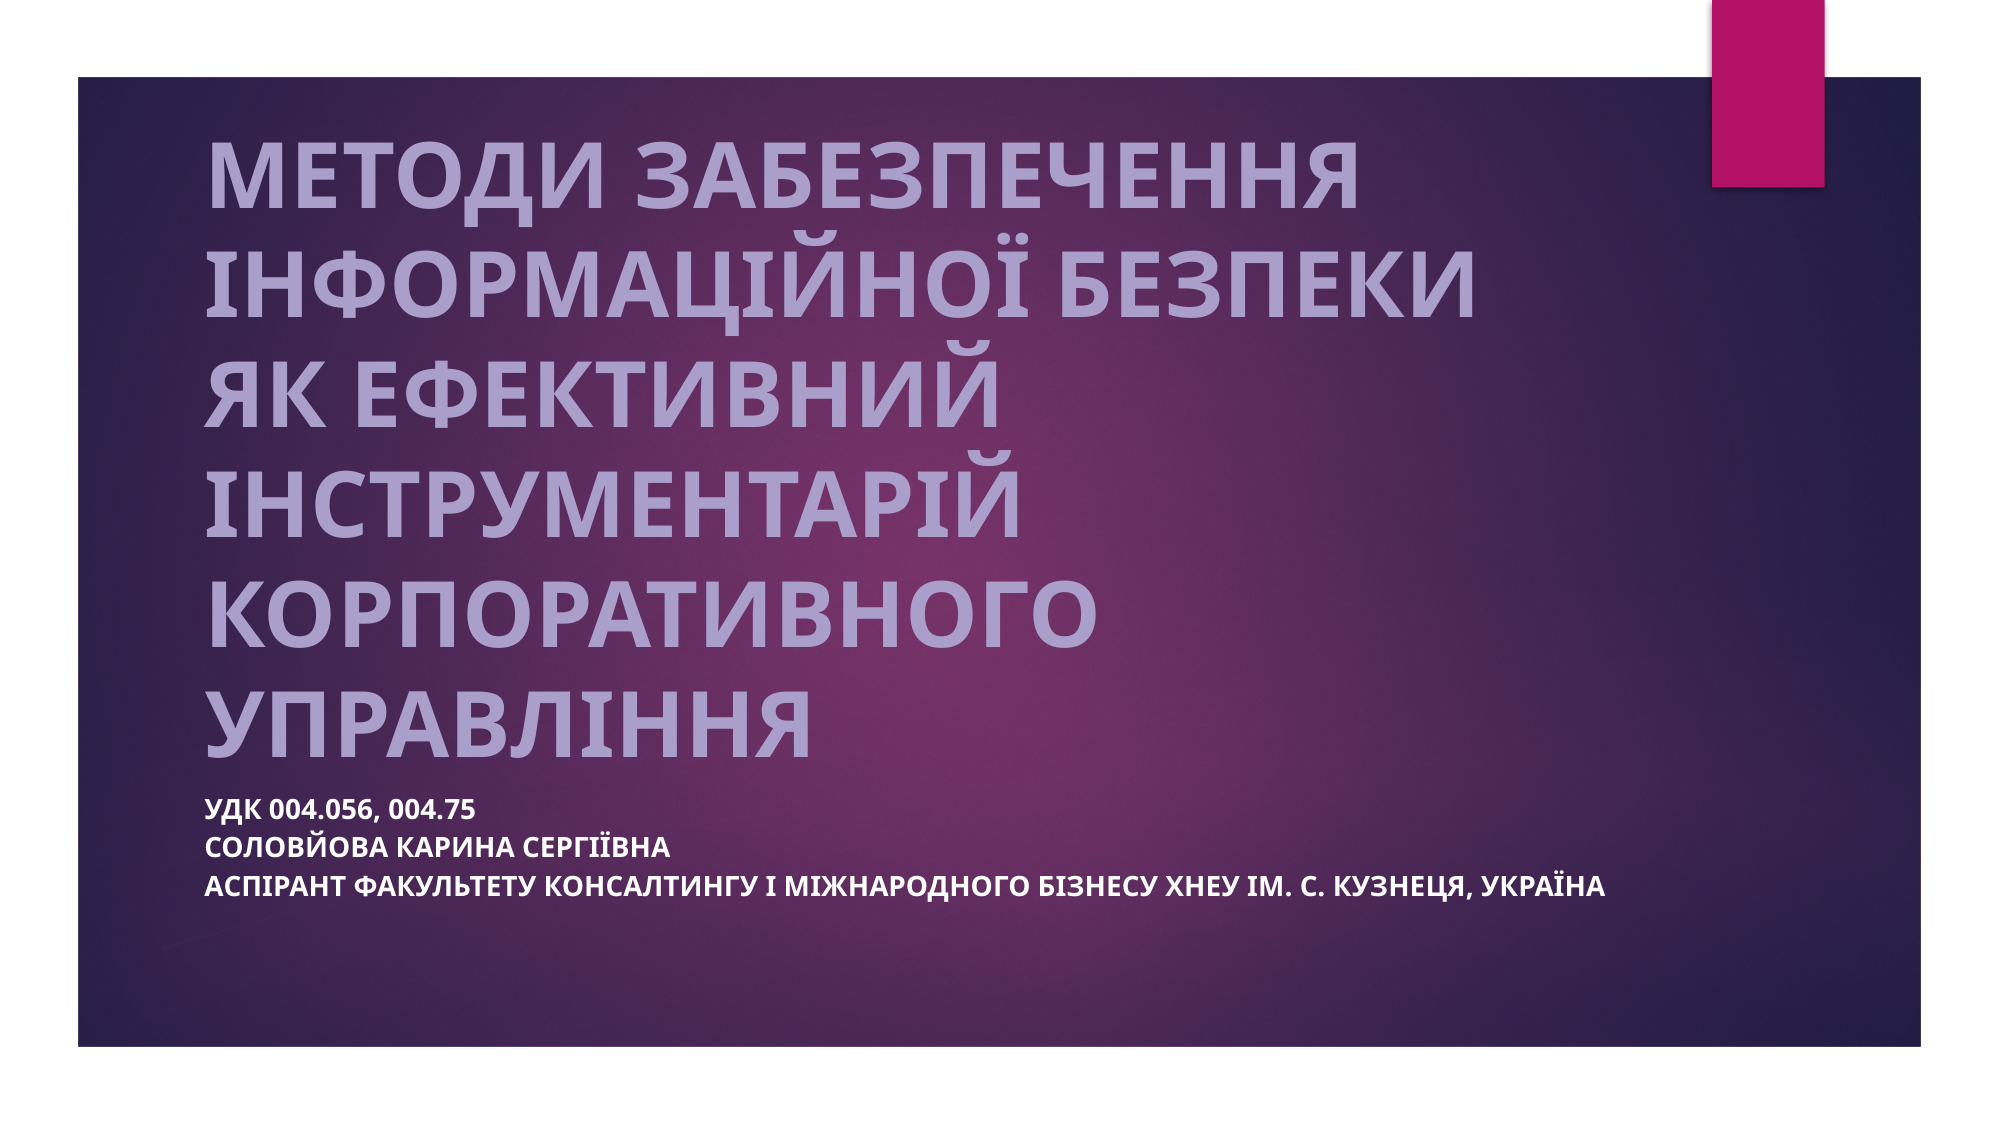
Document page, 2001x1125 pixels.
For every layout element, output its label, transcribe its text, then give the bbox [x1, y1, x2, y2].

title МЕТОДИ ЗАБЕЗПЕЧЕННЯ ІНФОРМАЦІЙНОЇ БЕЗПЕКИ ЯК ЕФЕКТИВНИЙ ІНСТРУМЕНТАРІЙ КОРПОРАТИВНОГО УПРАВЛІННЯ [189, 344, 1638, 783]
subtitle УДК 004.056, 004.75 Соловйова Карина Сергіївна Аспірант факультету консалтингу і міжнародного бізнесу ХНЕУ ім. С. Кузнеця, Україна [189, 783, 1803, 925]
